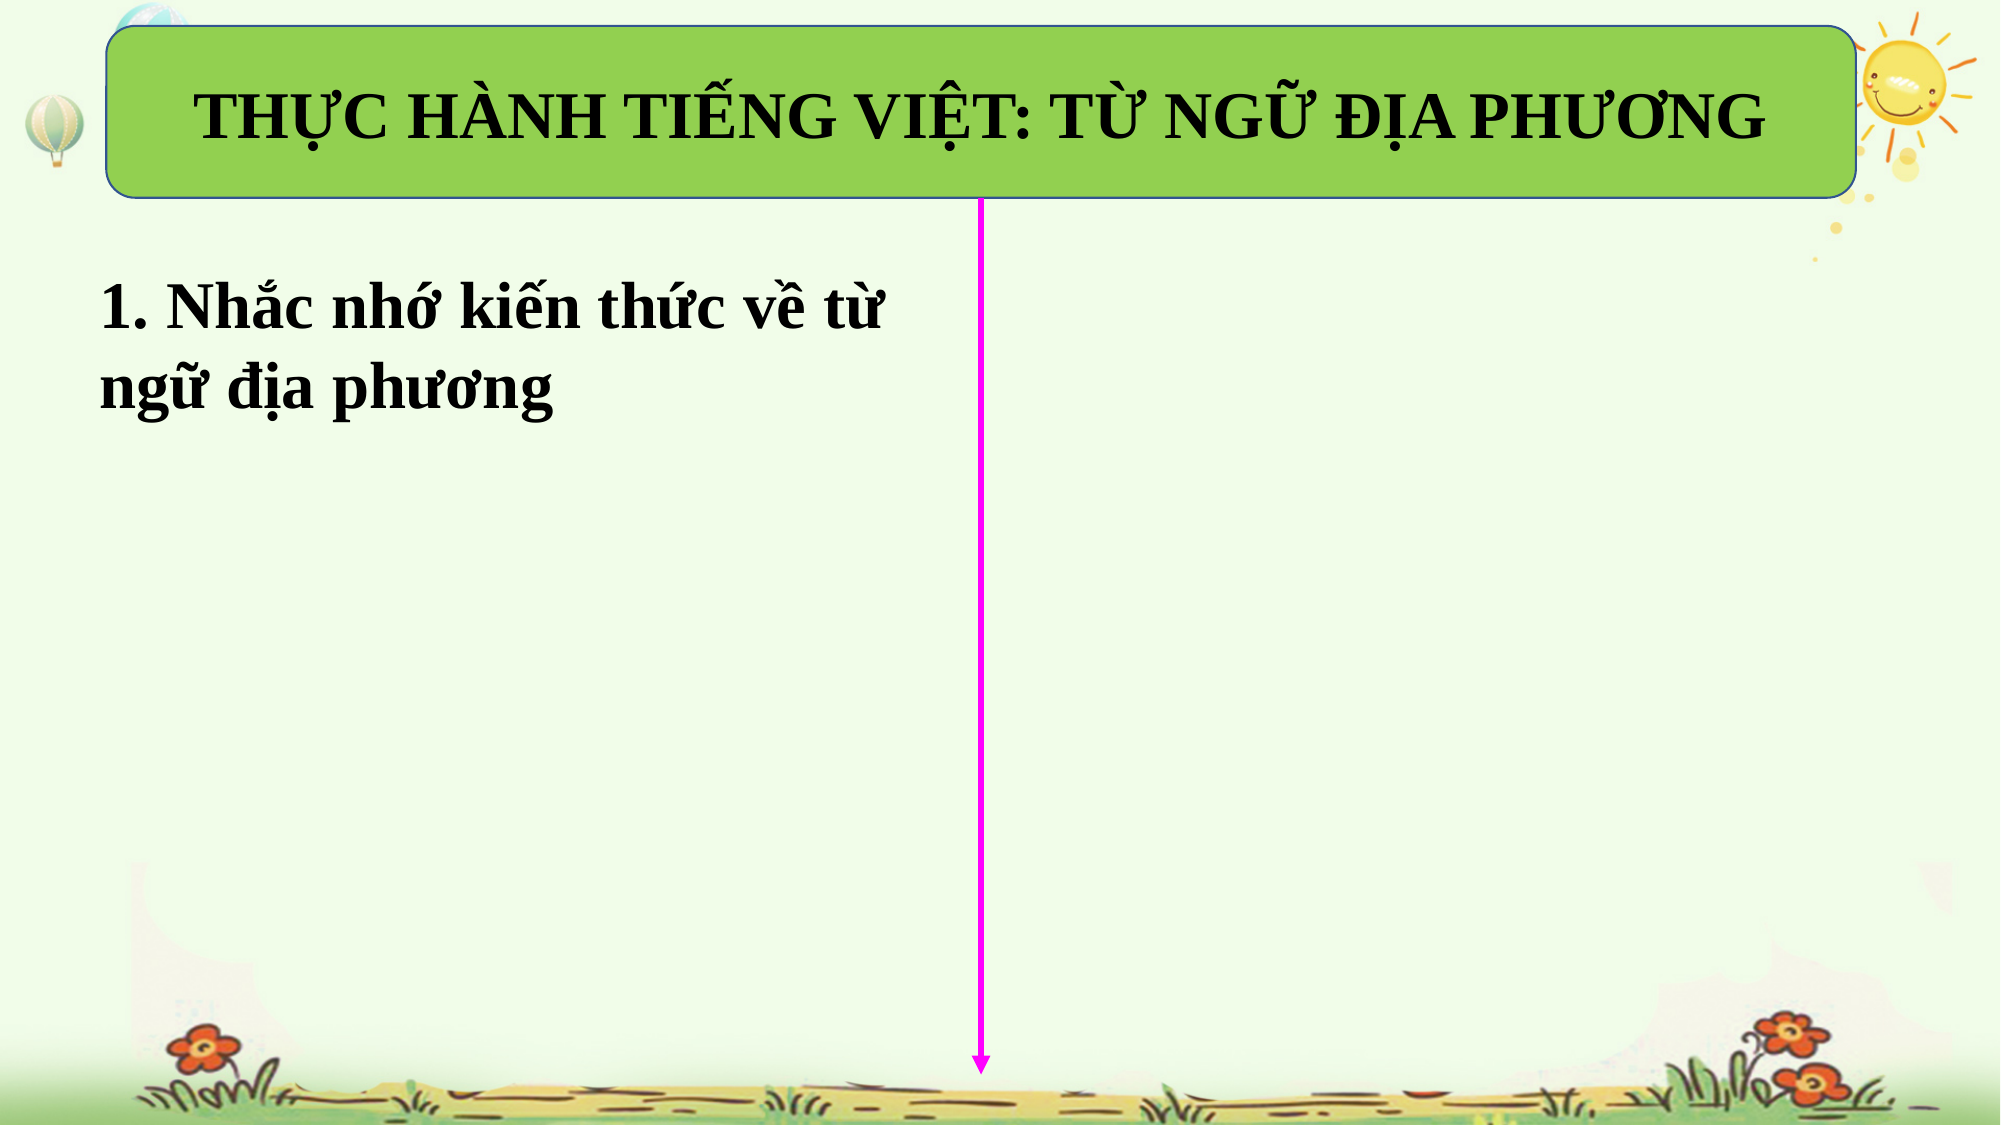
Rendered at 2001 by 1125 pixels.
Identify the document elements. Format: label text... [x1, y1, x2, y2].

text_box 1. Nhắc nhớ kiến thức về từ ngữ địa phương [84, 254, 937, 510]
picture [0, 0, 2001, 1125]
text_box THỰC HÀNH TIẾNG VIỆT: TỪ NGỮ ĐỊA PHƯƠNG [105, 24, 1857, 199]
